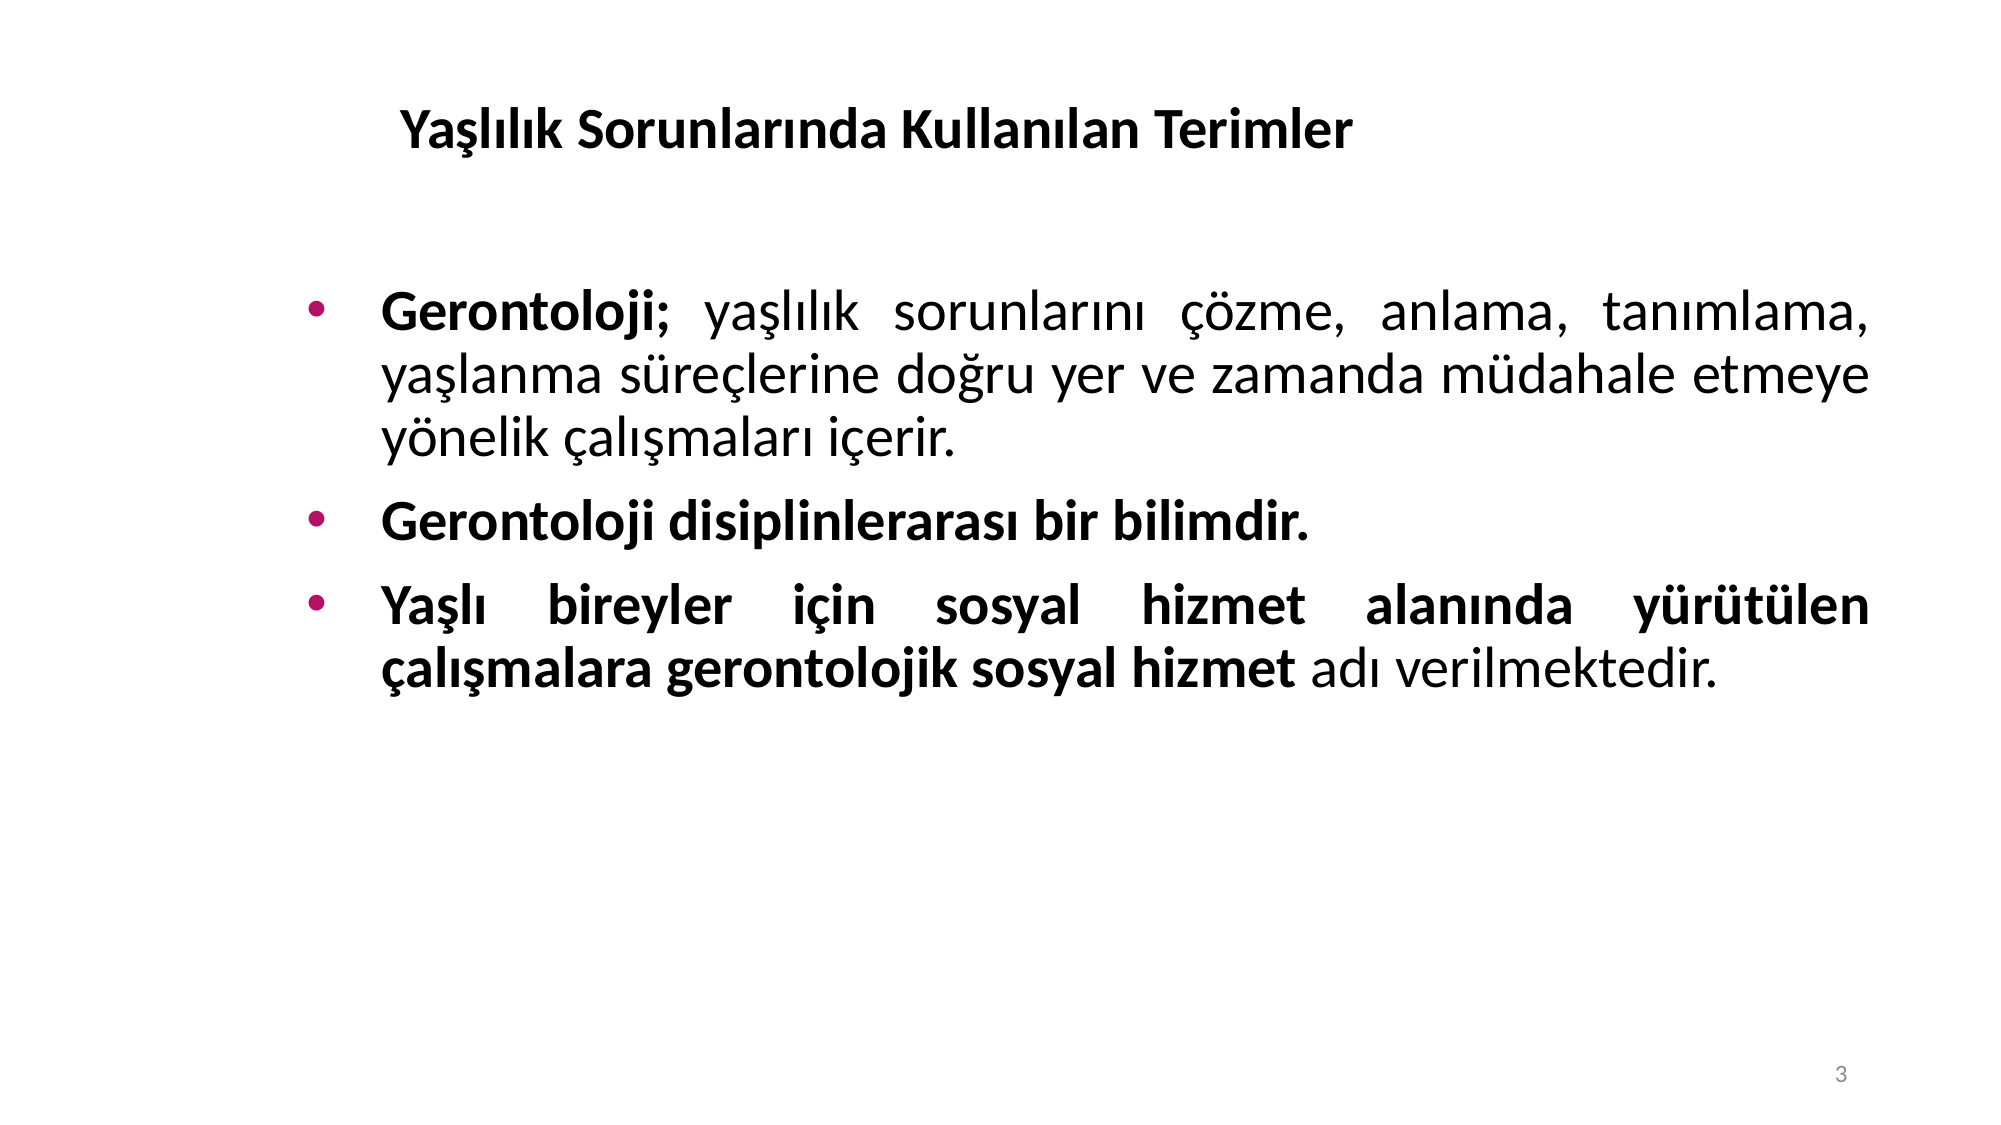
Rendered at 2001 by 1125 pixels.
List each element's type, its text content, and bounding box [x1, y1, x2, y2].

slide_number 3 [1412, 1042, 1863, 1103]
list Gerontoloji; yaşlılık sorunlarını çözme, anlama, tanımlama, yaşlanma süreçlerine doğru yer ve zamanda müdahale etmeye yönelik çalışmaları içerir. Gerontoloji disiplinlerarası bir bilimdir. Yaşlı bireyler için sosyal hizmet alanında yürütülen çalışmalara gerontolojik sosyal hizmet adı verilmektedir. [291, 182, 1886, 1035]
title Yaşlılık Sorunlarında Kullanılan Terimler [385, 76, 1913, 183]
